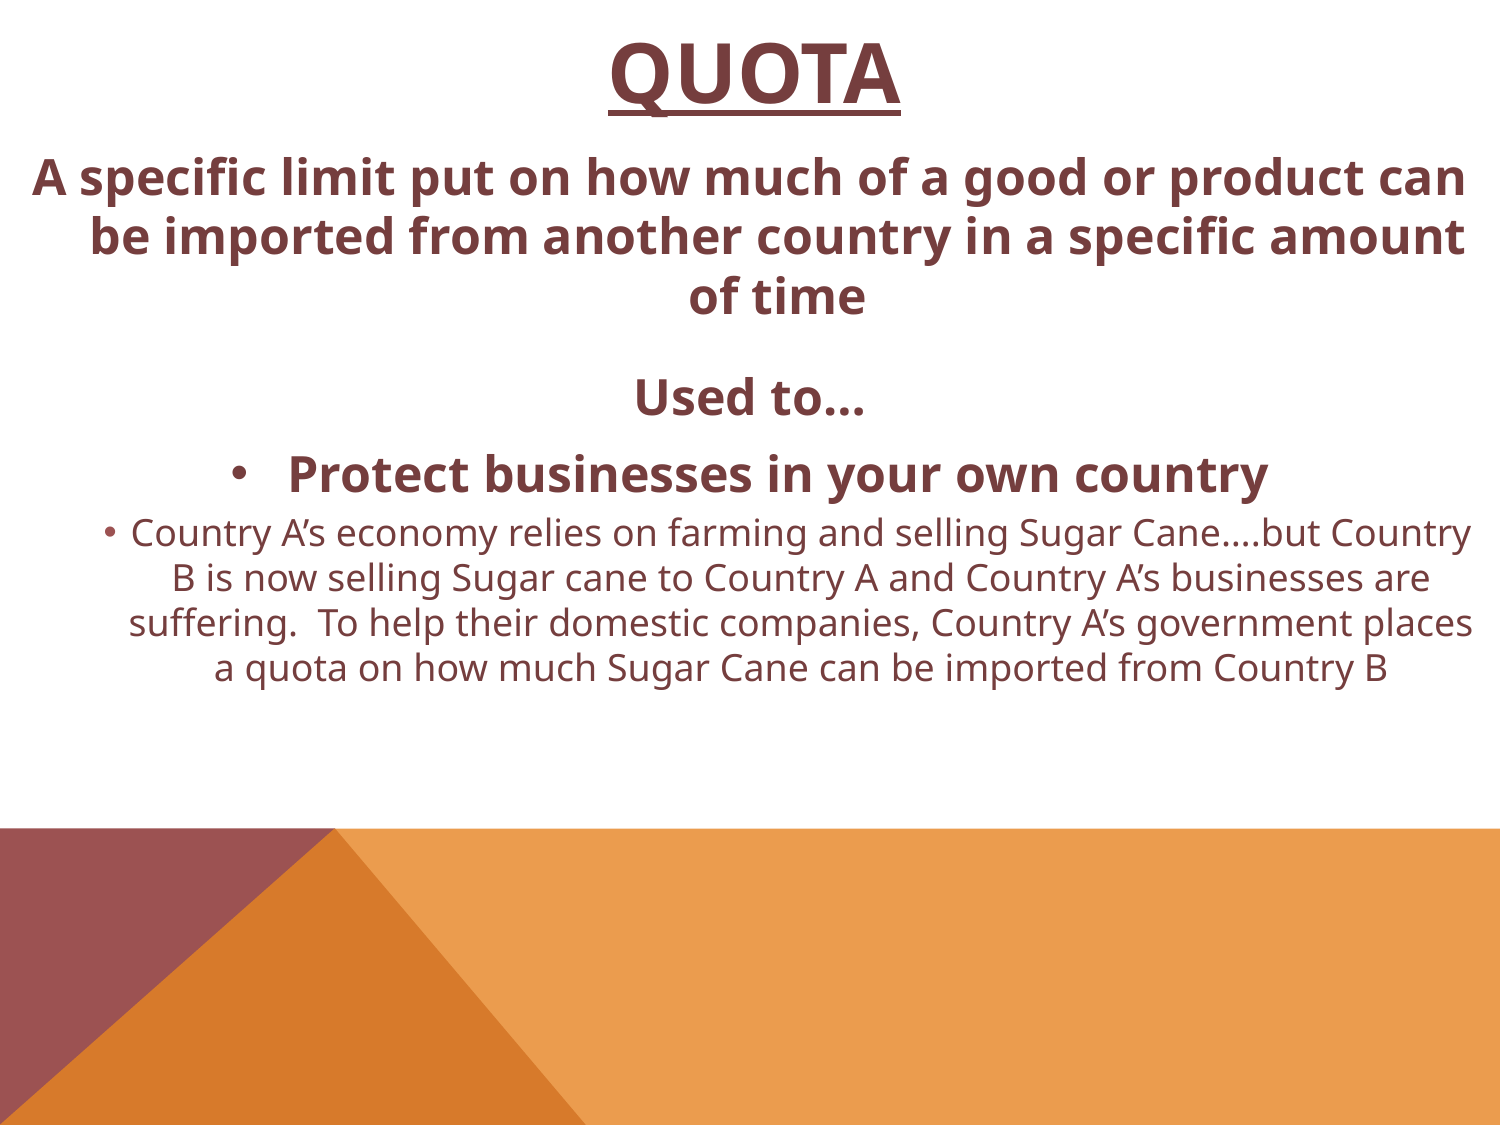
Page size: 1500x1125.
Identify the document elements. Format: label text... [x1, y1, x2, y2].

title Quota [137, 24, 1372, 115]
list A specific limit put on how much of a good or product can be imported from another country in a specific amount of time Used to… Protect businesses in your own country Country A’s economy relies on farming and selling Sugar Cane….but Country B is now selling Sugar cane to Country A and Country A’s businesses are suffering. To help their domestic companies, Country A’s government places a quota on how much Sugar Cane can be imported from Country B [0, 137, 1500, 768]
